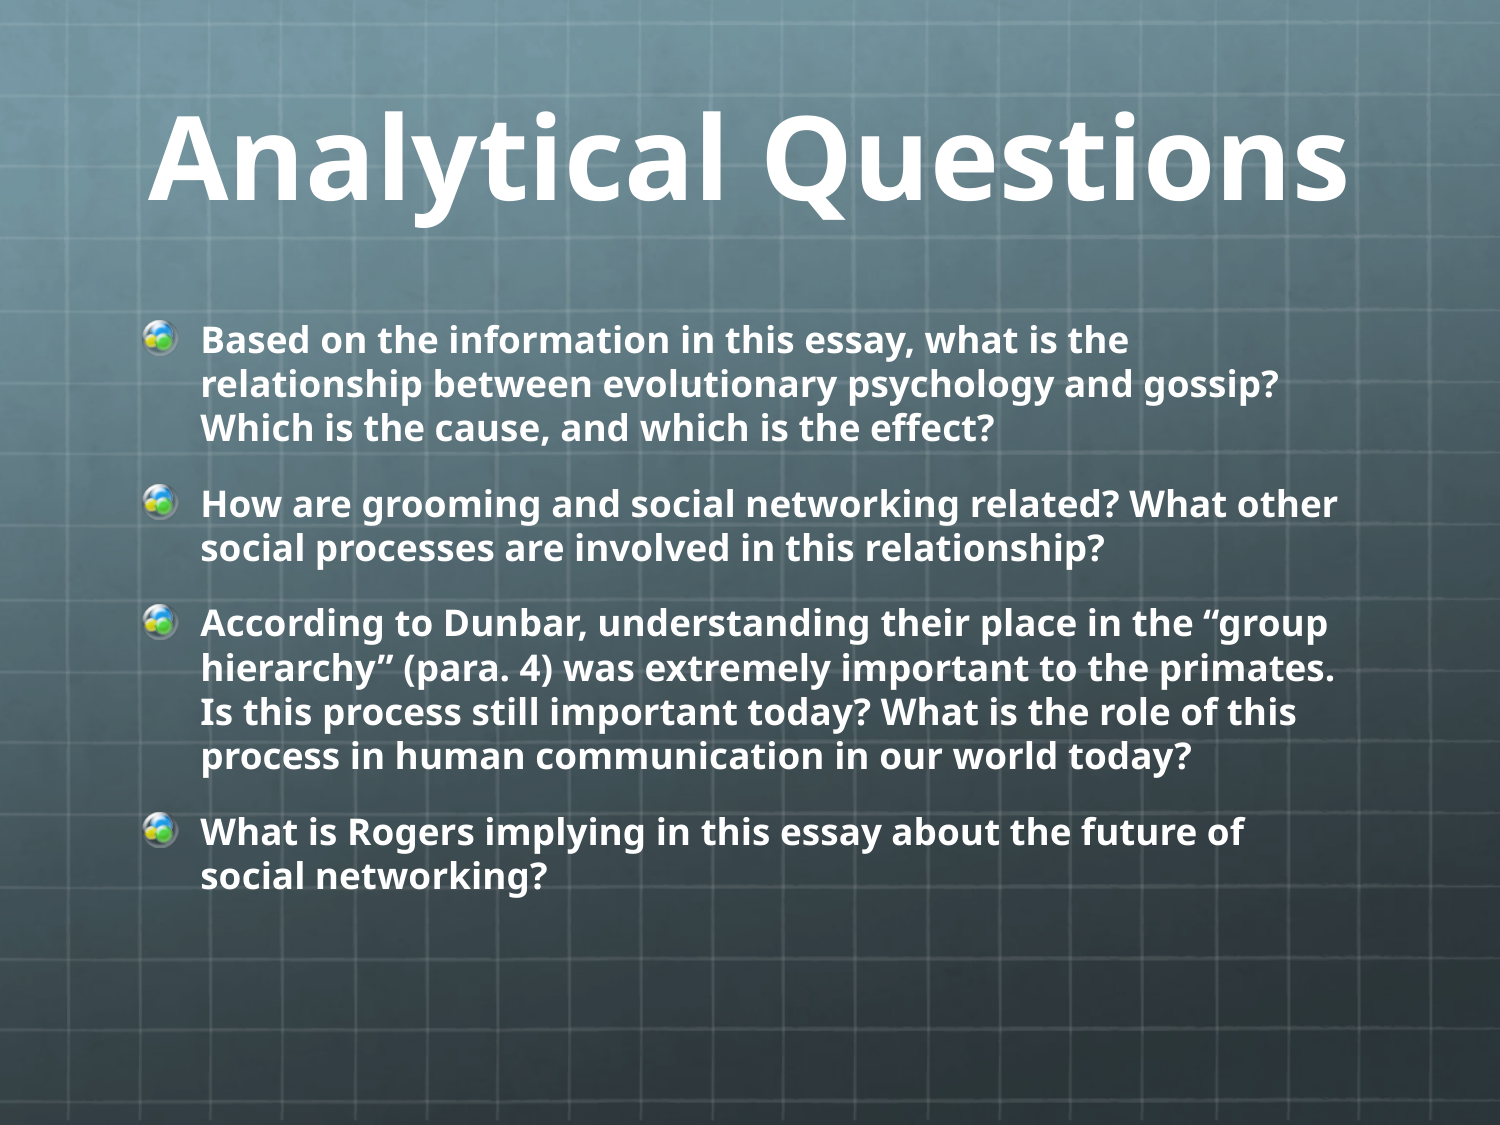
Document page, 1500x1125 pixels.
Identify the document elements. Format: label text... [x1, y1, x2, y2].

title Analytical Questions [127, 17, 1372, 289]
picture [0, 0, 1500, 1125]
list Based on the information in this essay, what is the relationship between evolutionary psychology and gossip? Which is the cause, and which is the effect? How are grooming and social networking related? What other social processes are involved in this relationship? According to Dunbar, understanding their place in the “group hierarchy” (para. 4) was extremely important to the primates. Is this process still important today? What is the role of this process in human communication in our world today? What is Rogers implying in this essay about the future of social networking? [127, 308, 1372, 958]
